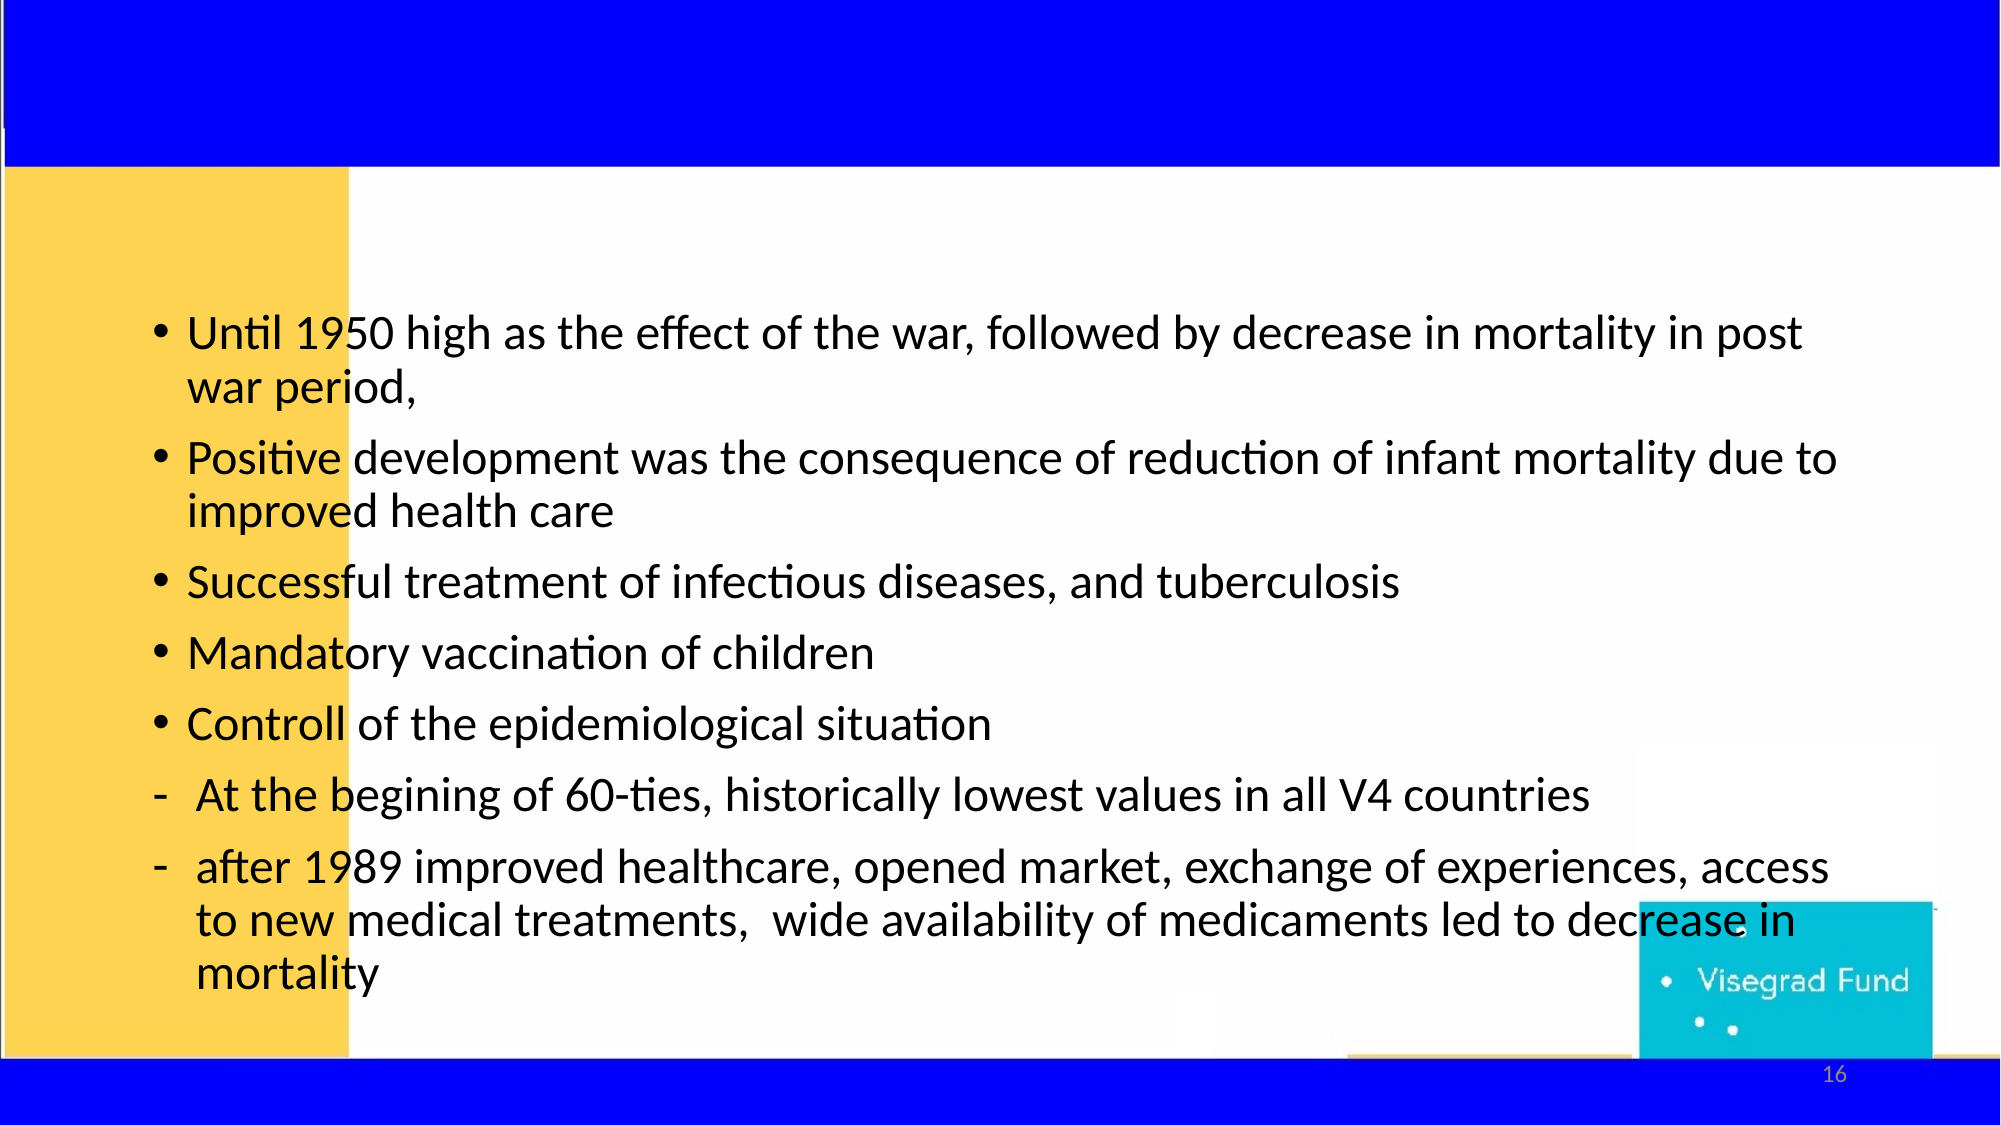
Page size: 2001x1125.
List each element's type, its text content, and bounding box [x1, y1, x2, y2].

slide_number 16 [1412, 1042, 1863, 1103]
list Until 1950 high as the effect of the war, followed by decrease in mortality in post war period, Positive development was the consequence of reduction of infant mortality due to improved health care Successful treatment of infectious diseases, and tuberculosis Mandatory vaccination of children Controll of the epidemiological situation At the begining of 60-ties, historically lowest values in all V4 countries after 1989 improved healthcare, opened market, exchange of experiences, access to new medical treatments, wide availability of medicaments led to decrease in mortality [137, 299, 1863, 1014]
picture [0, 0, 2001, 1125]
